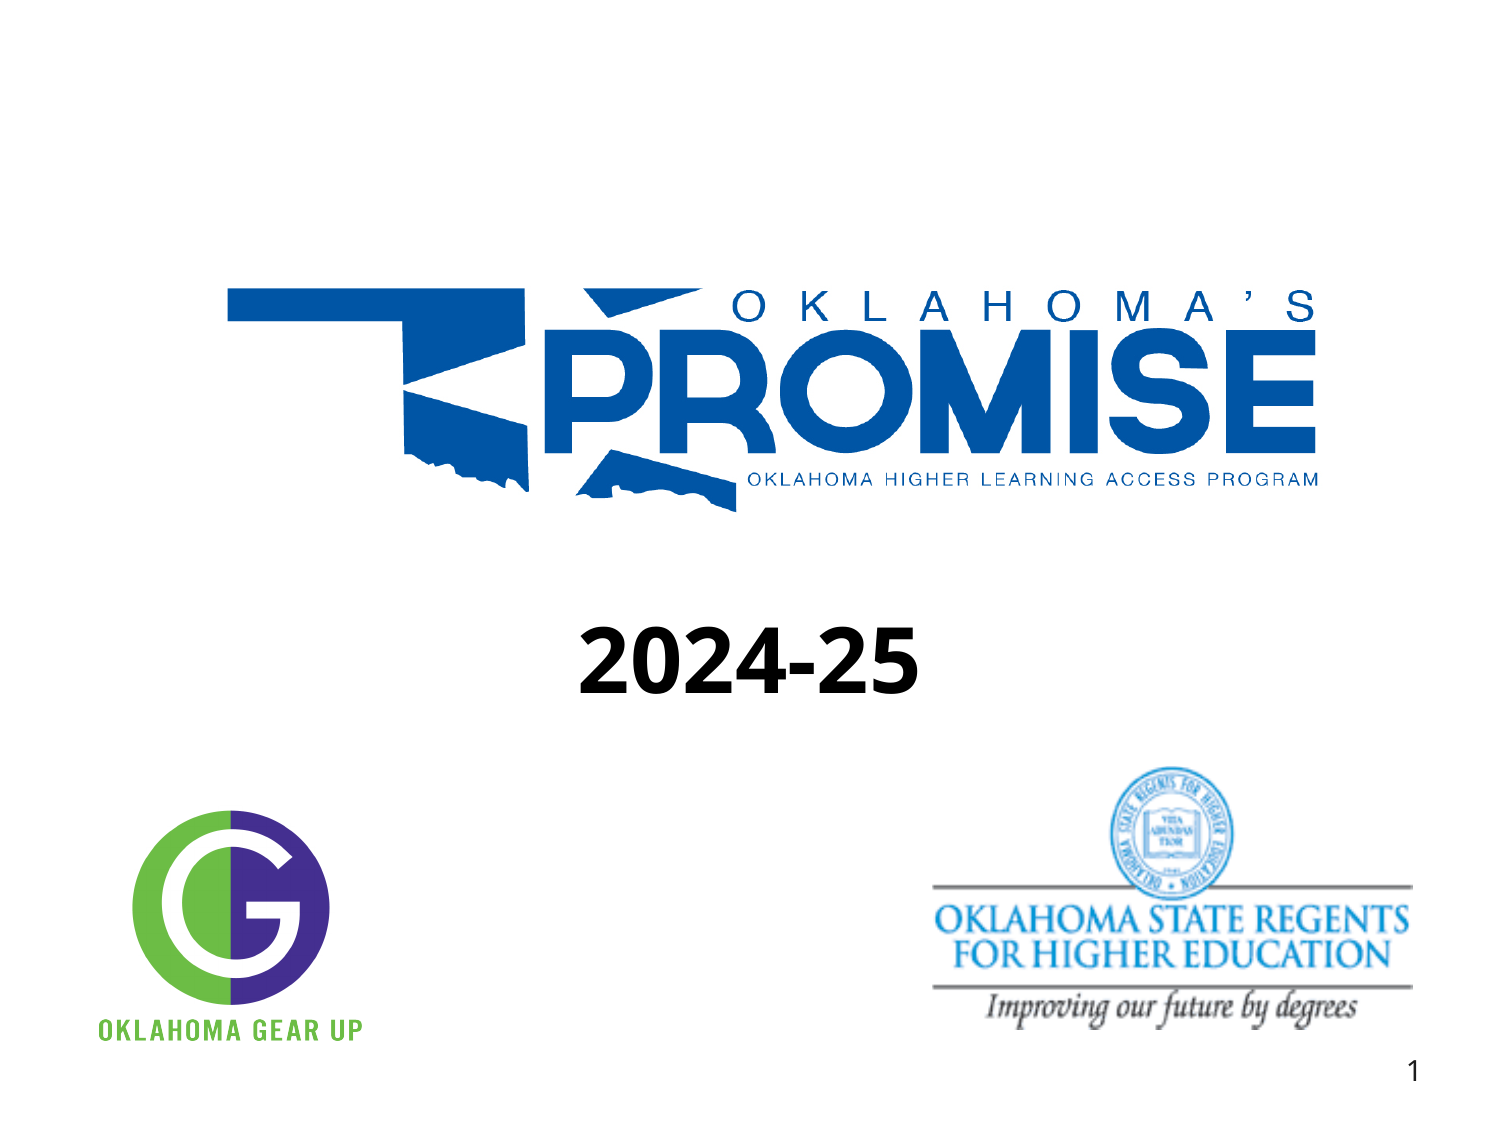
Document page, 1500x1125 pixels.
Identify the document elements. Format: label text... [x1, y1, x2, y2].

picture [99, 805, 363, 1041]
subtitle 2024-25 [87, 526, 1413, 802]
slide_number 1 [1124, 1024, 1438, 1101]
picture [932, 766, 1413, 1030]
picture [147, 198, 1411, 602]
